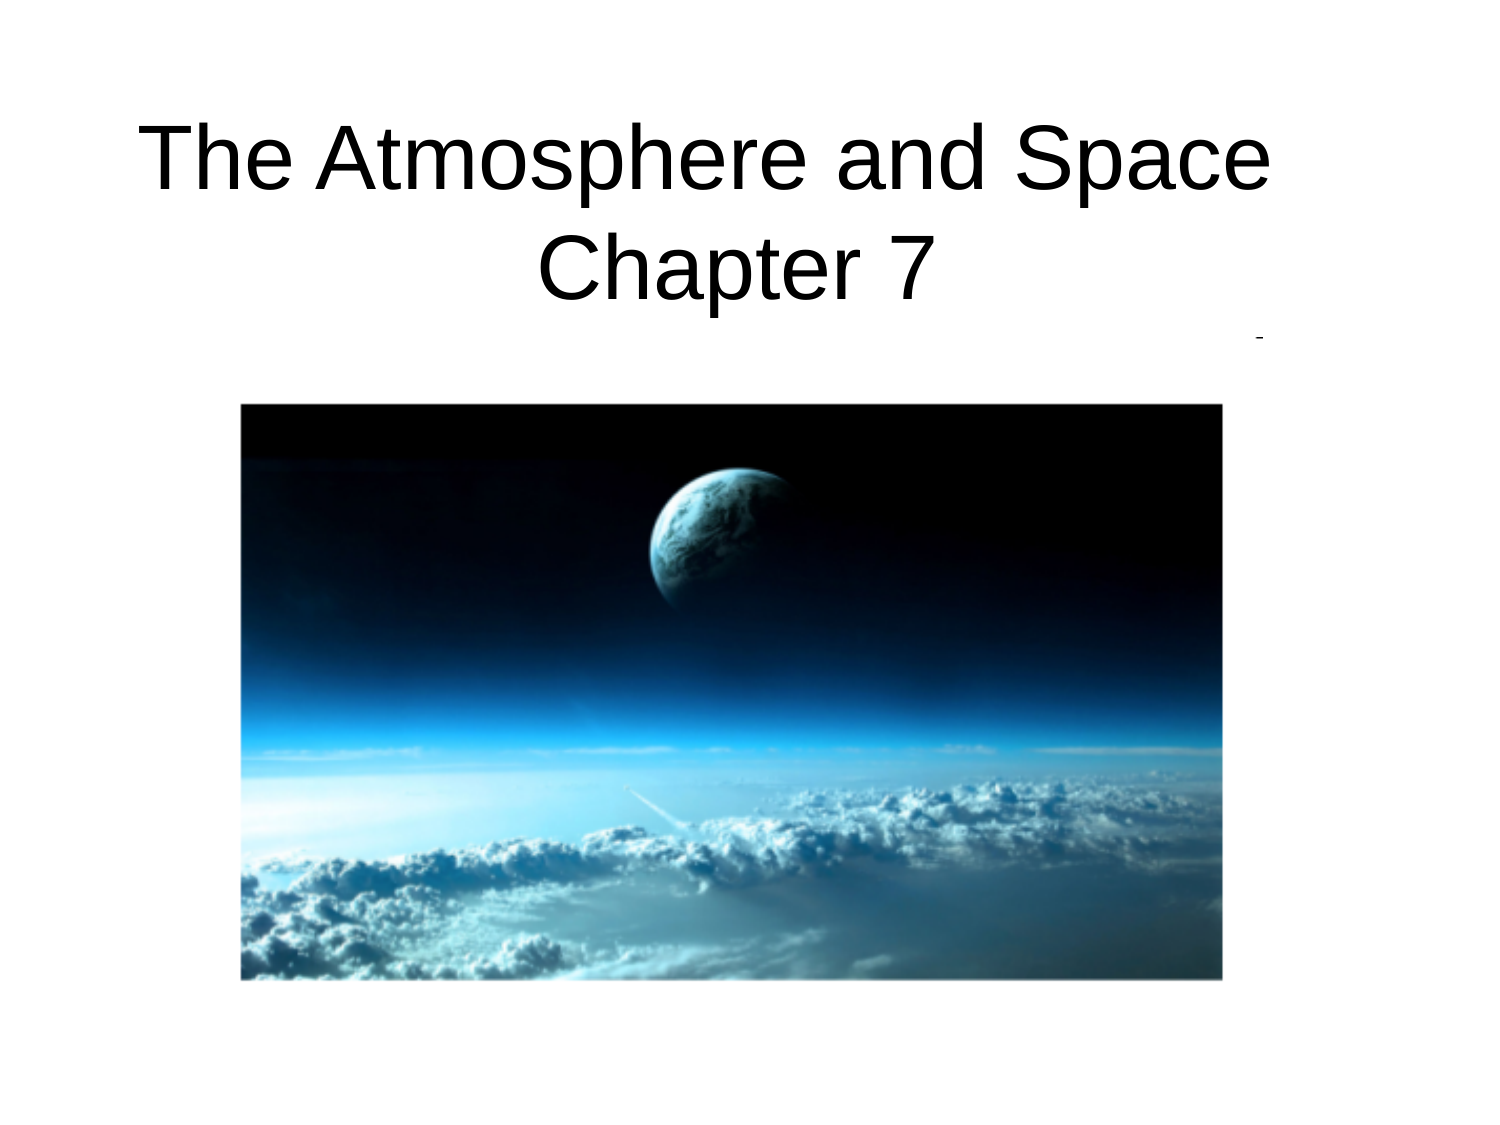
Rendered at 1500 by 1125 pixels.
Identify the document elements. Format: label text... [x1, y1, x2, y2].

title The Atmosphere and Space Chapter 7 [99, 87, 1376, 329]
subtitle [212, 337, 1263, 1013]
